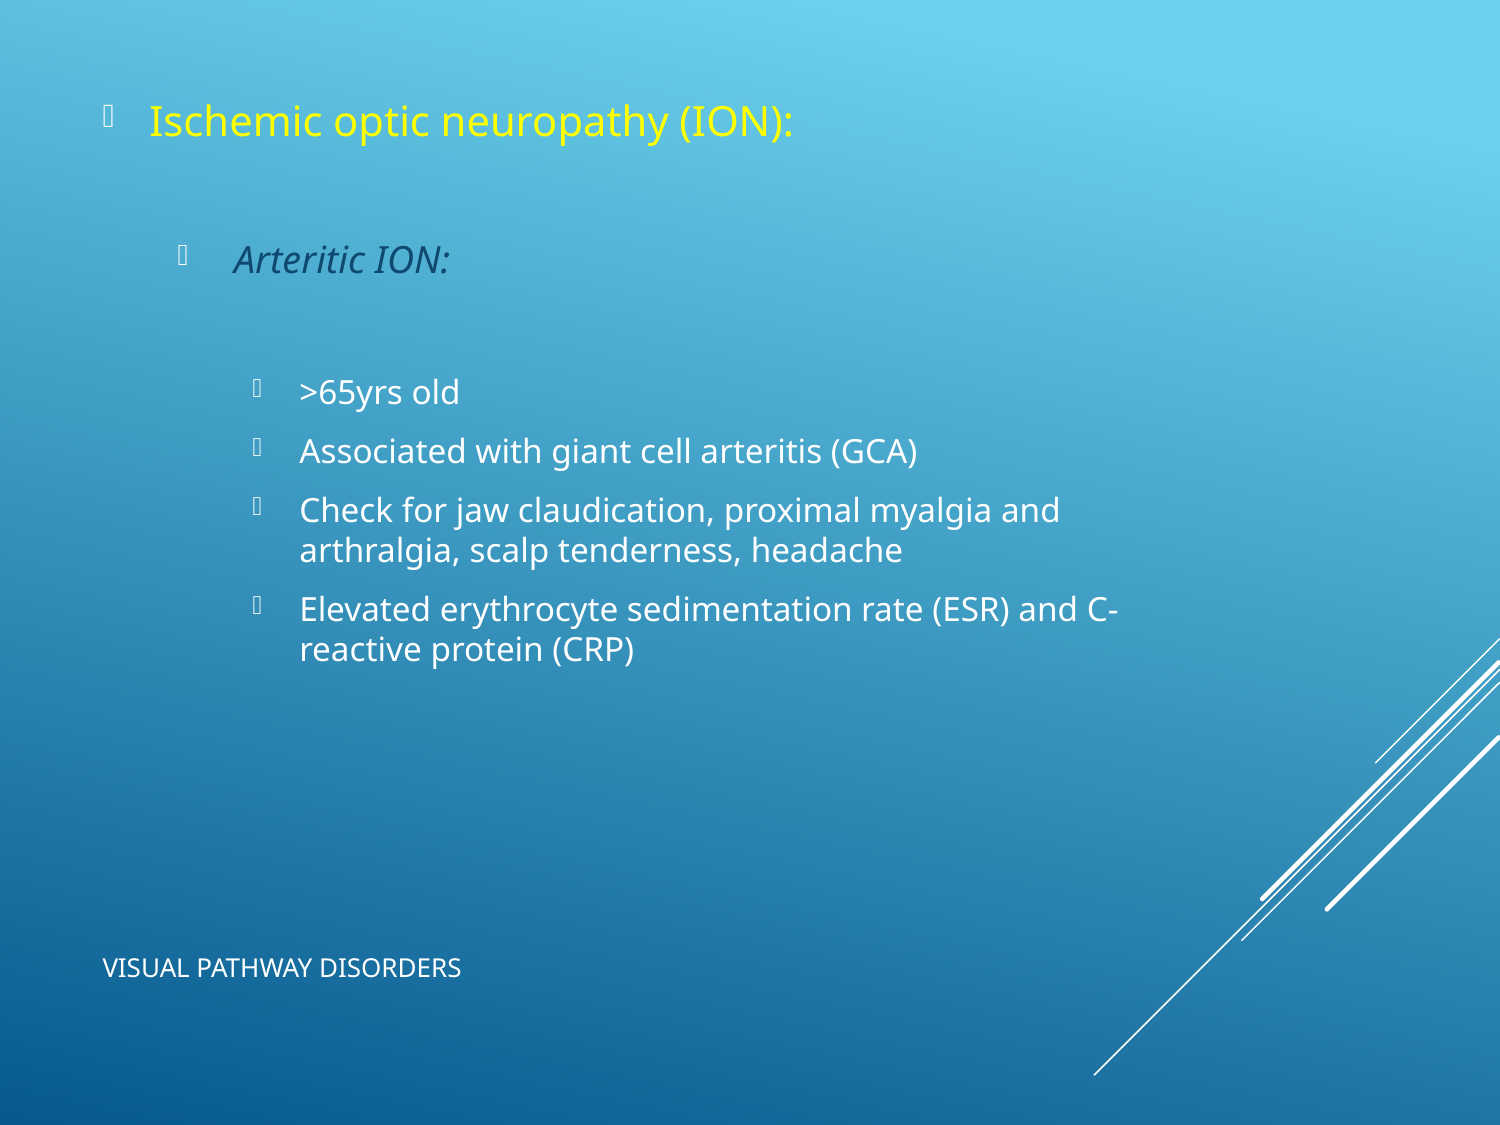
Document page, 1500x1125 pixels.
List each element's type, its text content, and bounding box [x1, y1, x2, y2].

list Ischemic optic neuropathy (ION): Arteritic ION: >65yrs old Associated with giant cell arteritis (GCA) Check for jaw claudication, proximal myalgia and arthralgia, scalp tenderness, headache Elevated erythrocyte sedimentation rate (ESR) and C- reactive protein (CRP) [87, 87, 1163, 706]
title Visual pathway disorders [87, 849, 1430, 1023]
